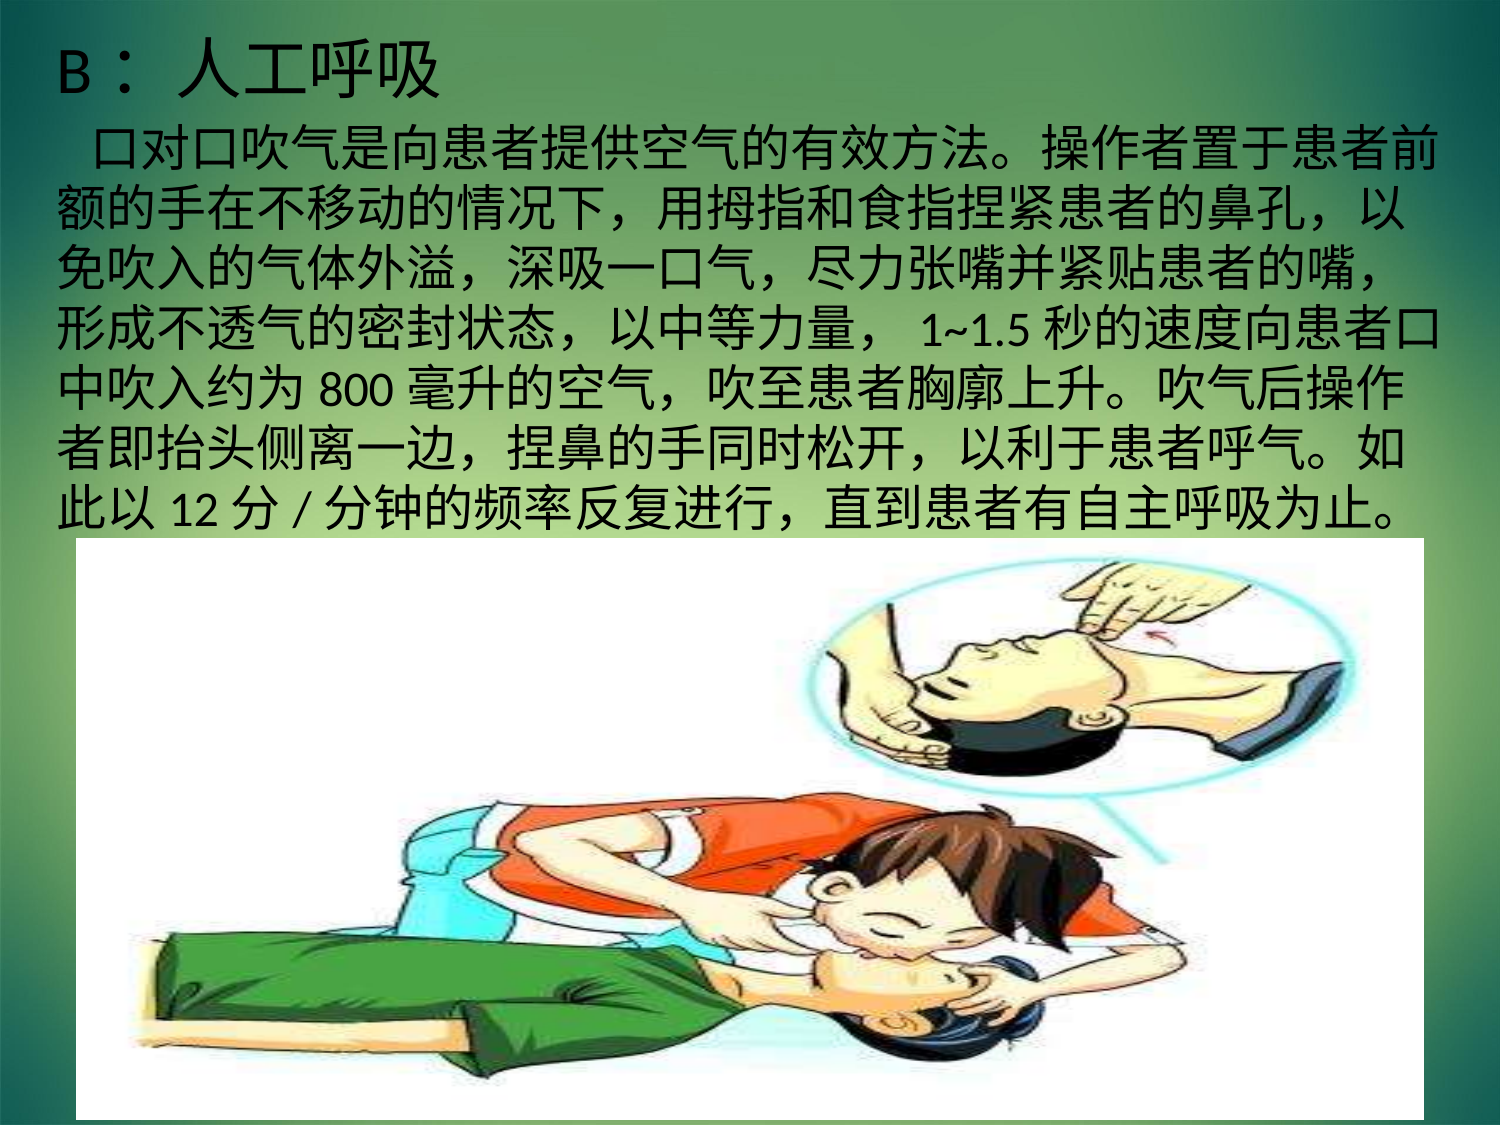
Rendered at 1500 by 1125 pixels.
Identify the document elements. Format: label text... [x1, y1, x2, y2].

picture [0, 0, 1500, 1125]
picture [76, 538, 1424, 1120]
subtitle B：人工呼吸 口对口吹气是向患者提供空气的有效方法。操作者置于患者前额的手在不移动的情况下，用拇指和食指捏紧患者的鼻孔，以免吹入的气体外溢，深吸一口气，尽力张嘴并紧贴患者的嘴，形成不透气的密封状态，以中等力量，1~1.5秒的速度向患者口中吹入约为800毫升的空气，吹至患者胸廓上升。吹气后操作者即抬头侧离一边，捏鼻的手同时松开，以利于患者呼气。如此以12分/分钟的频率反复进行，直到患者有自主呼吸为止。 [41, 19, 1459, 1125]
